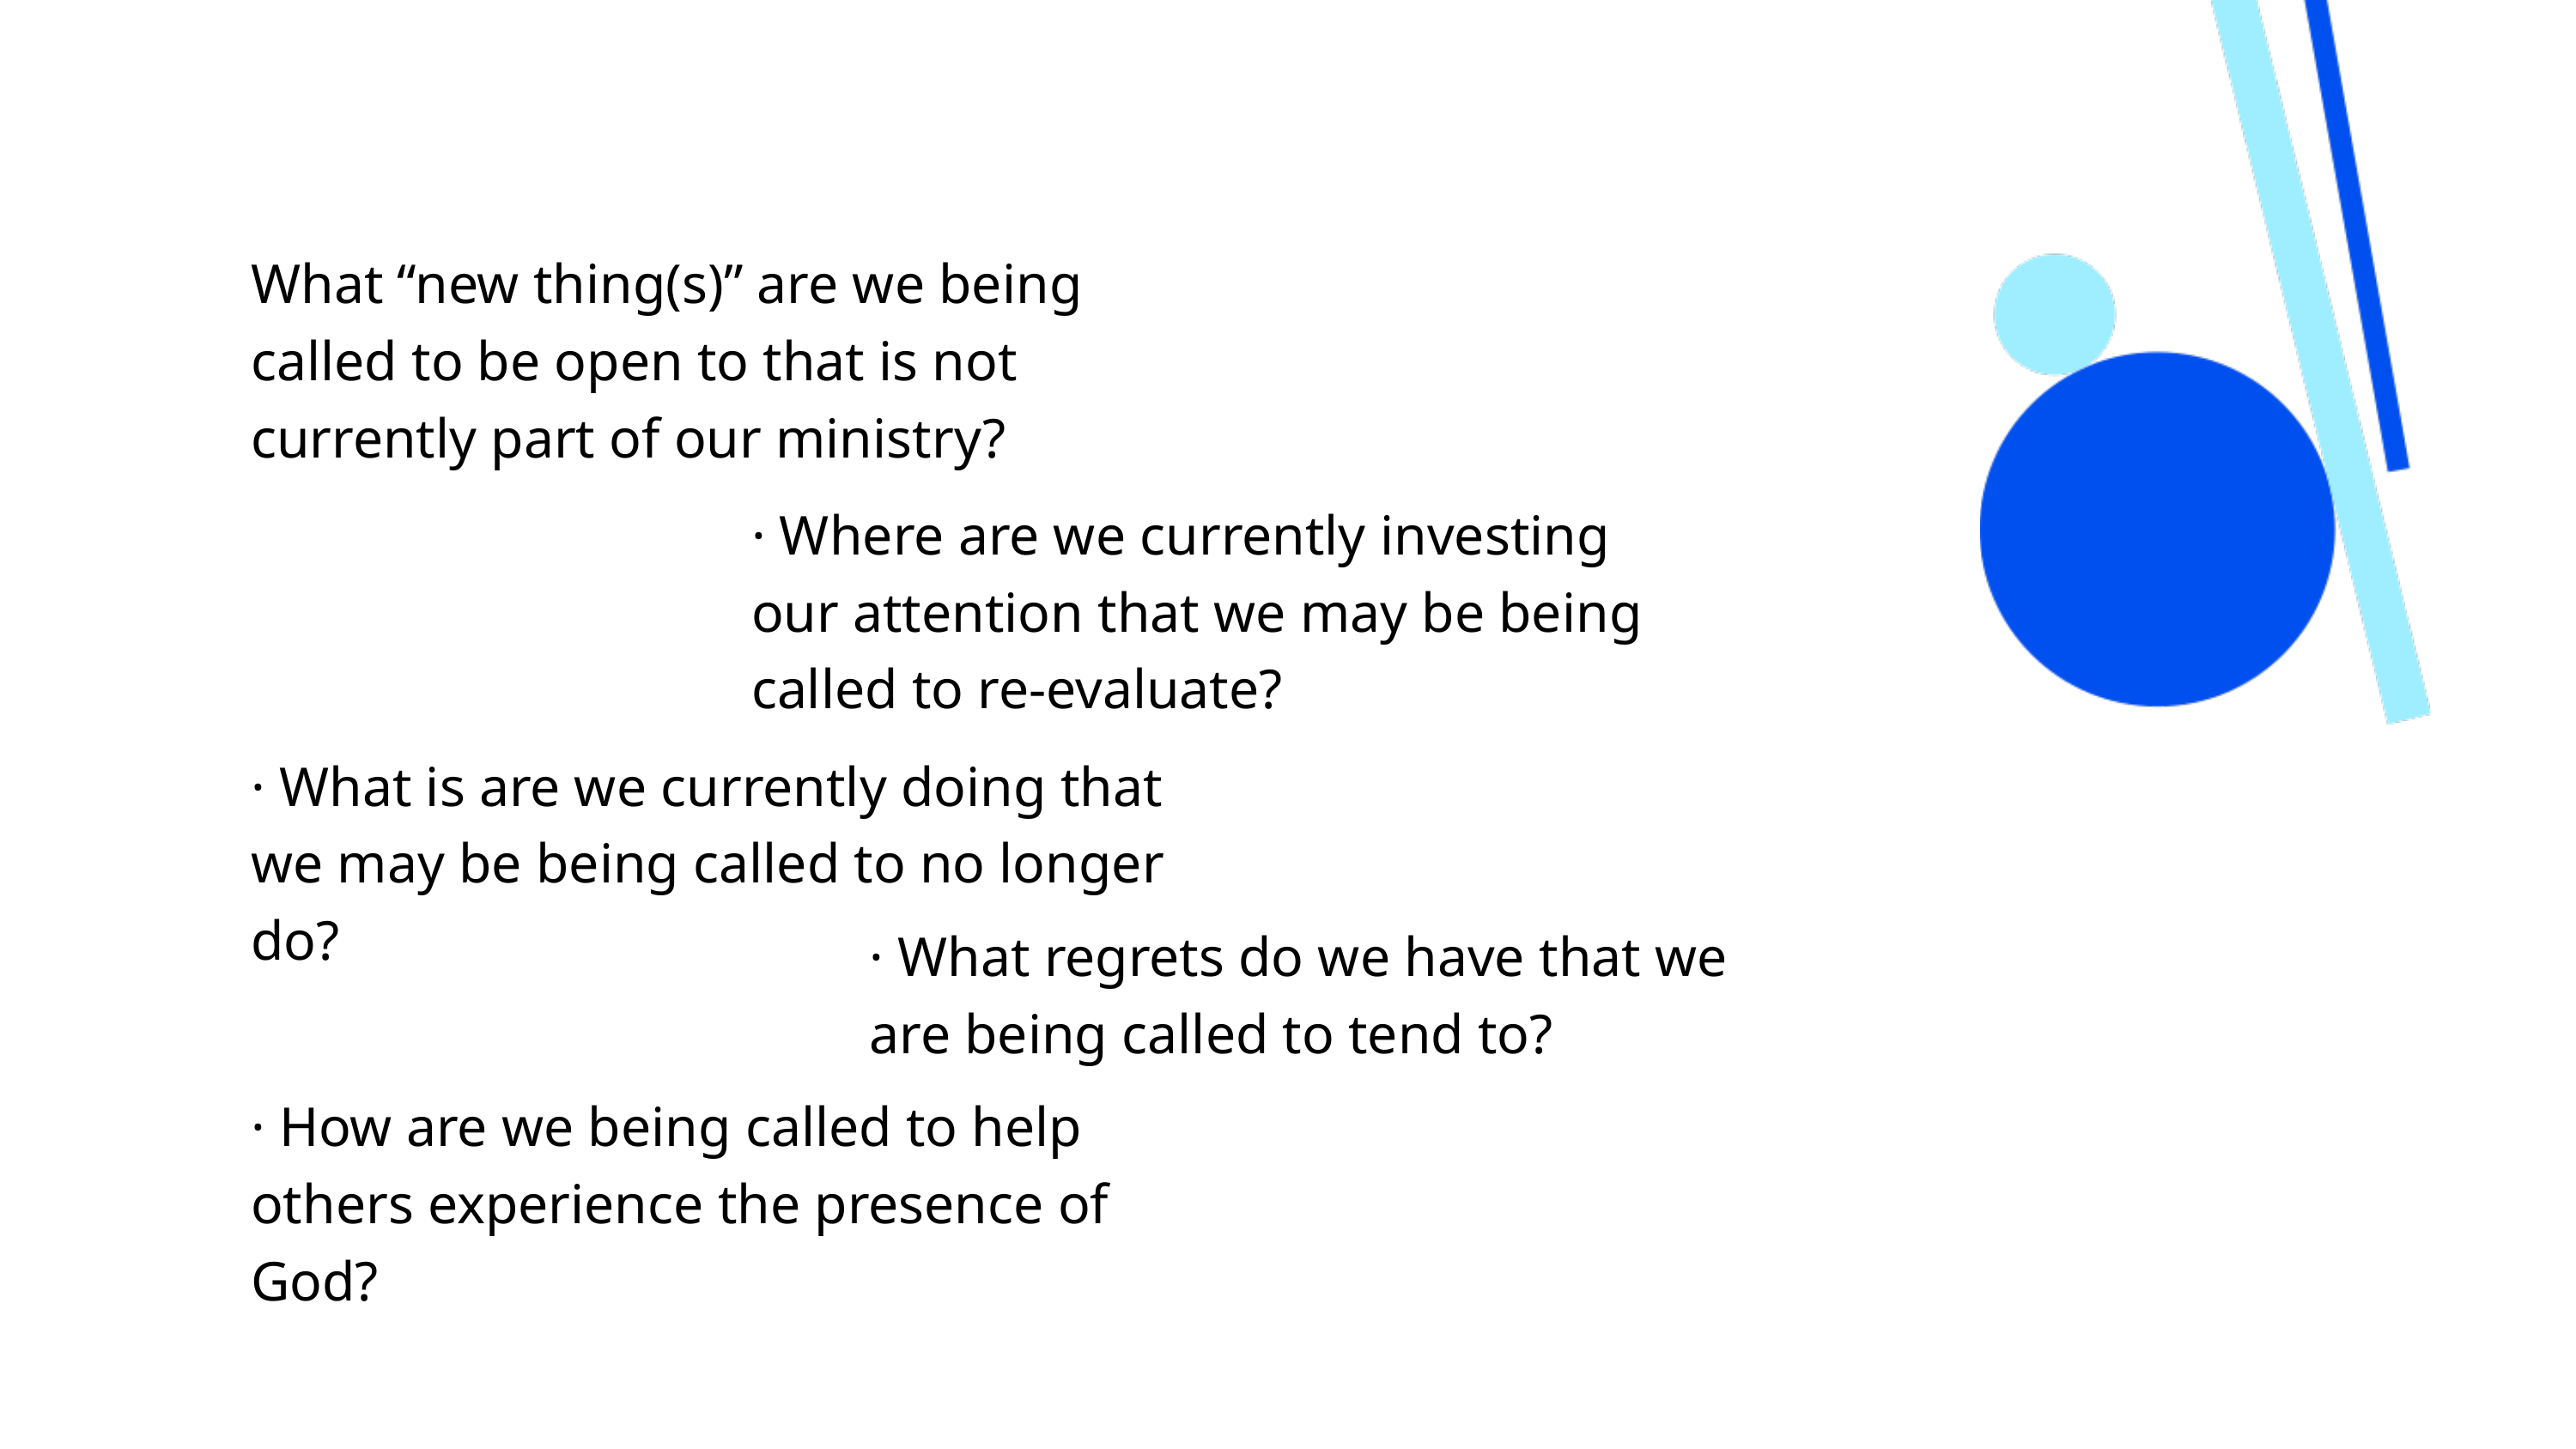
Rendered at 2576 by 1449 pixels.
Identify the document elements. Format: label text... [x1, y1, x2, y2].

text_box · Where are we currently investing our attention that we may be being called to re-evaluate? [750, 488, 1704, 720]
text_box [1980, 0, 2432, 724]
text_box · What regrets do we have that we are being called to tend to? [869, 910, 1821, 1064]
text_box · What is are we currently doing that we may be being called to no longer do? [251, 739, 1203, 972]
text_box · How are we being called to help others experience the presence of God? [251, 1080, 1203, 1312]
text_box What “new thing(s)” are we being called to be open to that is not currently part of our ministry? [251, 237, 1203, 470]
